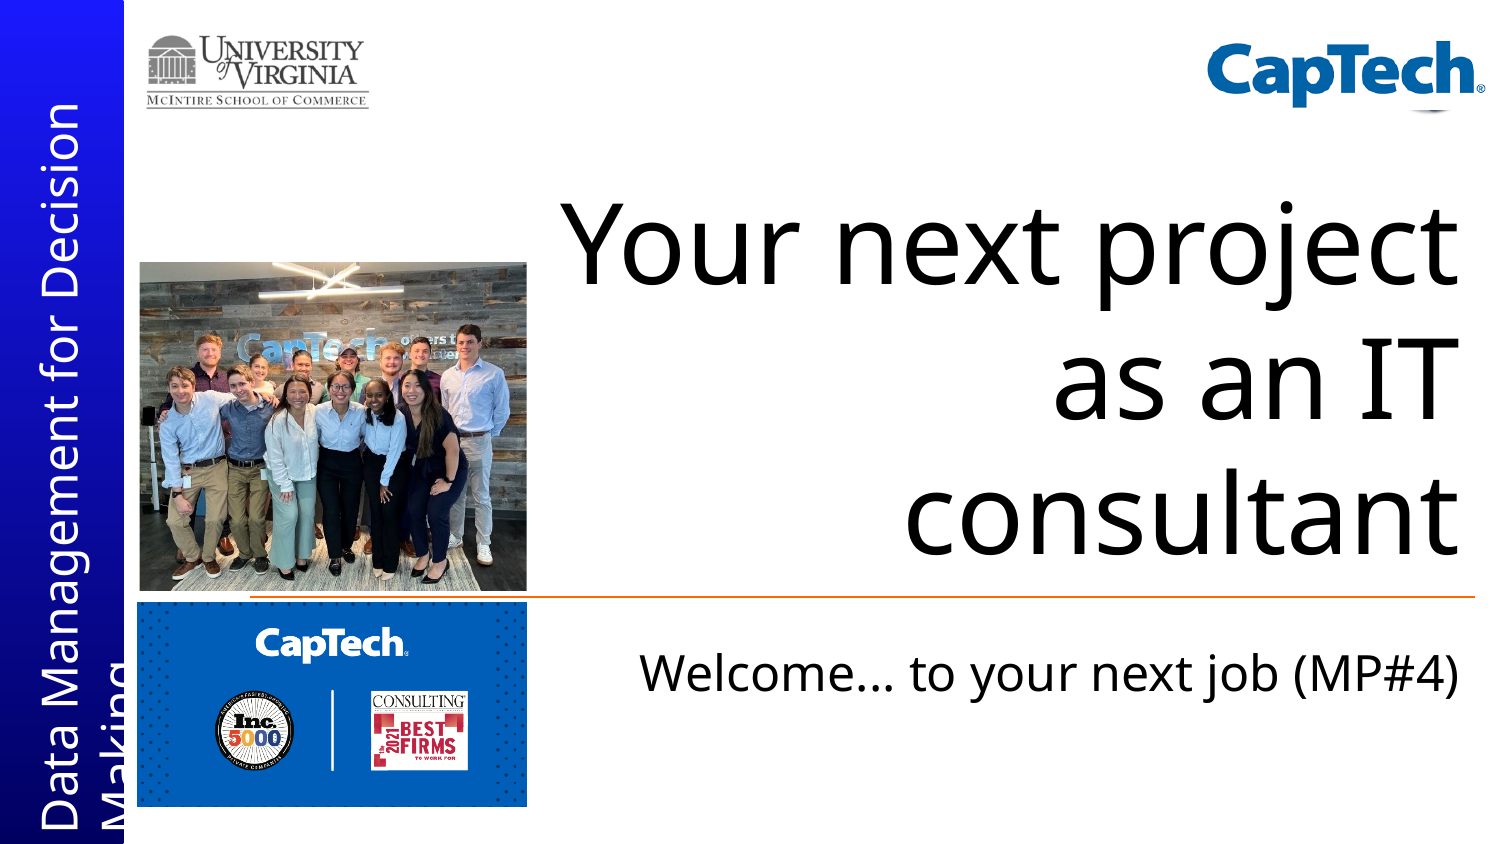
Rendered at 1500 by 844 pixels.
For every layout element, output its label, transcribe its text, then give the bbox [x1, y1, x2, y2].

subtitle Welcome... to your next job (MP#4) [537, 634, 1475, 772]
picture [1199, 26, 1492, 116]
title Your next project as an IT consultant [526, 234, 1475, 585]
picture [139, 262, 527, 591]
picture [137, 602, 527, 808]
